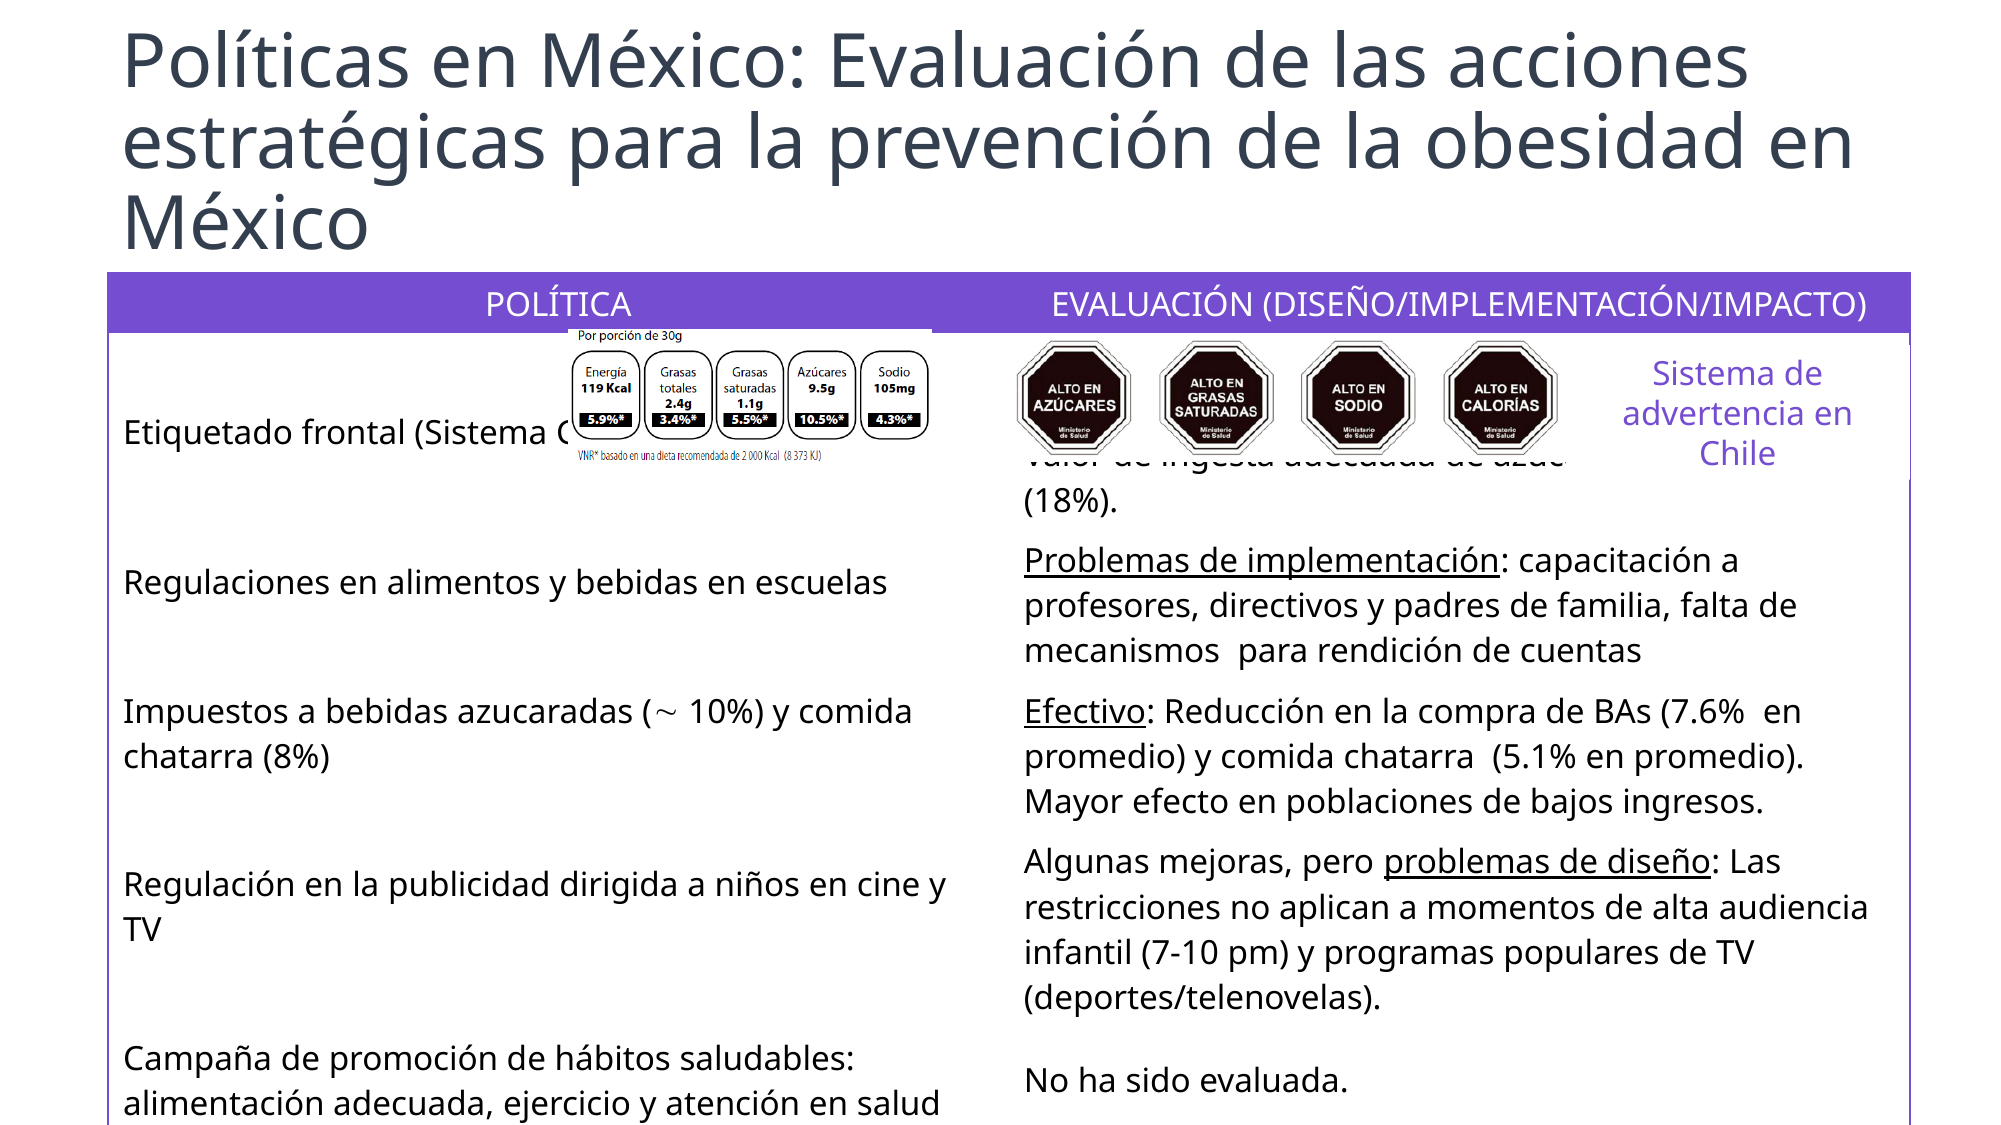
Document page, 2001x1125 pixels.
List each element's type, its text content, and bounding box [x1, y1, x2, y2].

table_header EVALUACIÓN (DISEÑO/IMPLEMENTACIÓN/IMPACTO) [1009, 274, 1909, 333]
table_cell Etiquetado frontal (Sistema GDA) [109, 333, 1009, 529]
table_cell Poco probable que afecte las decisiones al momento de la compra o que logre la reformulación de productos. Valor de ingesta adecuada de azúcar muy elevado (18%). [1009, 462, 1909, 529]
text_box Sistema de advertencia en Chile [1565, 345, 1910, 480]
picture [568, 329, 932, 464]
table_cell Campaña de promoción de hábitos saludables: alimentación adecuada, ejercicio y atención en salud [109, 1027, 1009, 1125]
table_cell Algunas mejoras, pero problemas de diseño: Las restricciones no aplican a momentos de alta audiencia infantil (7-10 pm) y programas populares de TV (deportes/telenovelas). [1009, 831, 1909, 1027]
title Políticas en México: Evaluación de las acciones estratégicas para la prevención de la obesidad en México [106, 98, 1891, 282]
table_cell Regulación en la publicidad dirigida a niños en cine y TV [109, 831, 1009, 1027]
table_cell Efectivo: Reducción en la compra de BAs (7.6% en promedio) y comida chatarra (5.1% en promedio). Mayor efecto en poblaciones de bajos ingresos. [1009, 680, 1909, 831]
table_cell Problemas de implementación: capacitación a profesores, directivos y padres de familia, falta de mecanismos para rendición de cuentas [1009, 529, 1909, 680]
table_cell Regulaciones en alimentos y bebidas en escuelas [109, 529, 1009, 680]
table_cell Poco probable que afecte las decisiones al momento de la compra o que logre la reformulación de productos. Valor de ingesta adecuada de azúcar muy elevado (18%). [1009, 333, 1909, 345]
table_cell No ha sido evaluada. [1009, 1027, 1909, 1125]
table_cell Impuestos a bebidas azucaradas ( 10%) y comida chatarra (8%) [109, 680, 1009, 831]
picture [1008, 337, 1566, 462]
table_header POLÍTICA [109, 274, 1009, 333]
